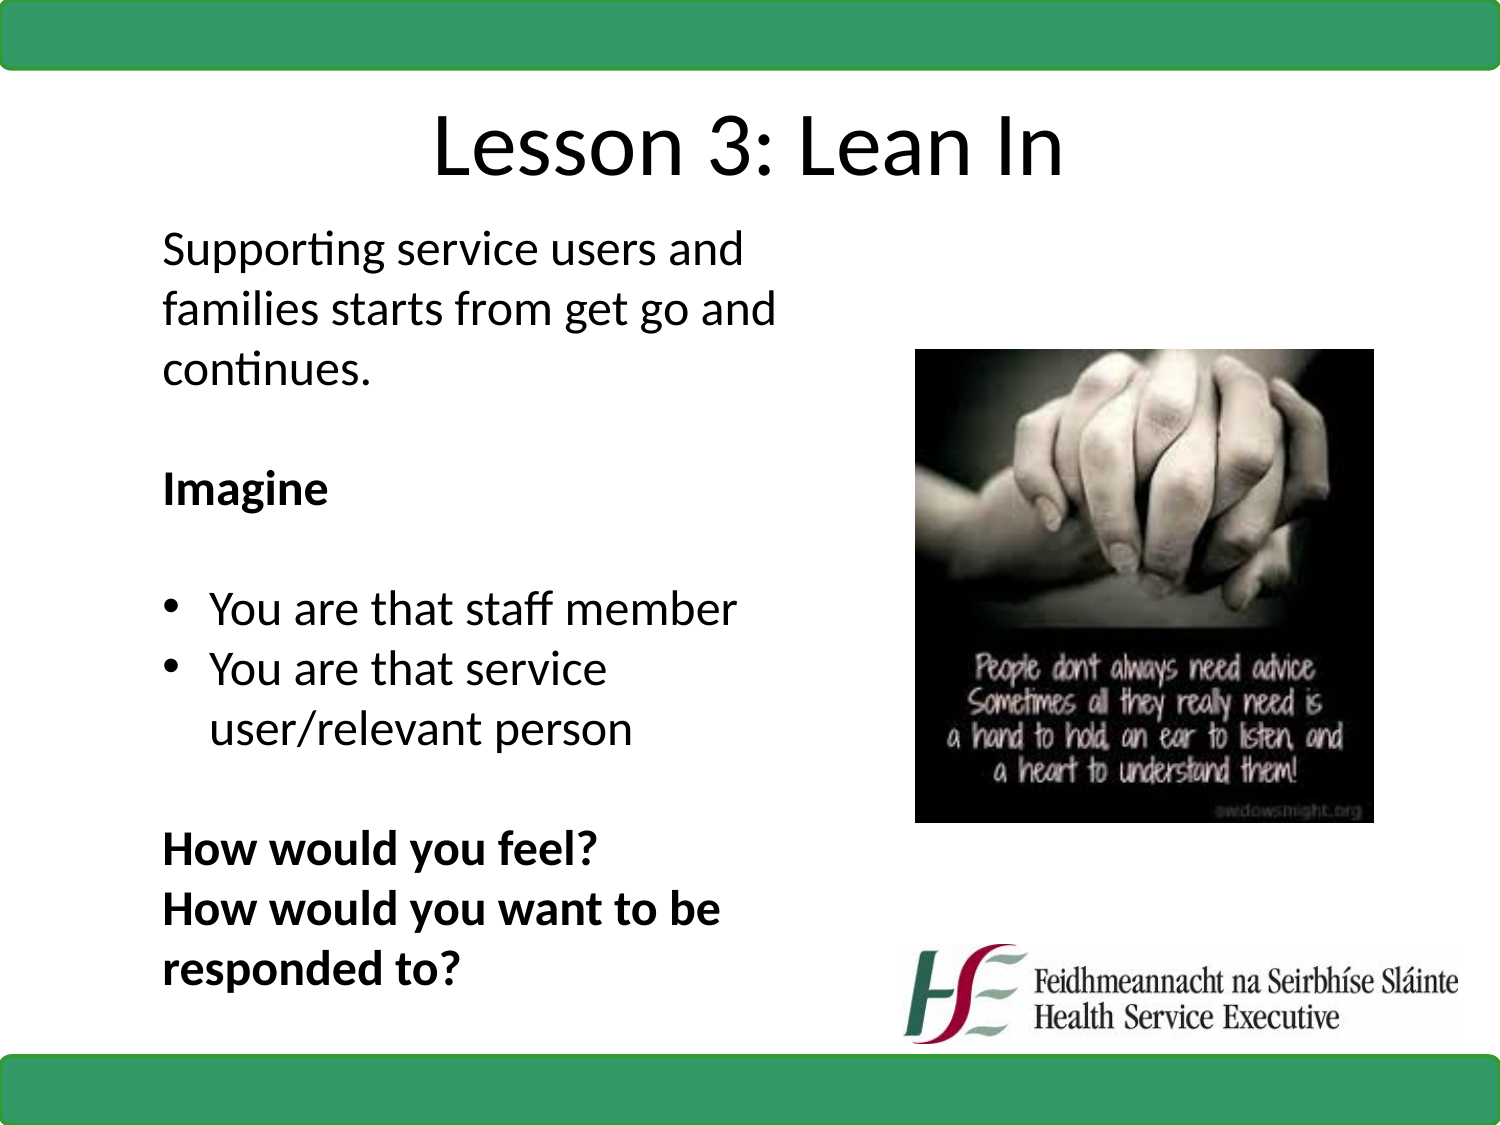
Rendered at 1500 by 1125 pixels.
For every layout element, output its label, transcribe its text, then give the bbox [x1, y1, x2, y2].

picture [903, 943, 1458, 1044]
text_box [0, 0, 1500, 71]
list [915, 349, 1374, 823]
text_box Supporting service users and families starts from get go and continues. Imagine You are that staff member You are that service user/relevant person How would you feel? How would you want to be responded to? [147, 208, 845, 1003]
text_box [0, 1054, 1500, 1125]
title Lesson 3: Lean In [75, 71, 1425, 233]
